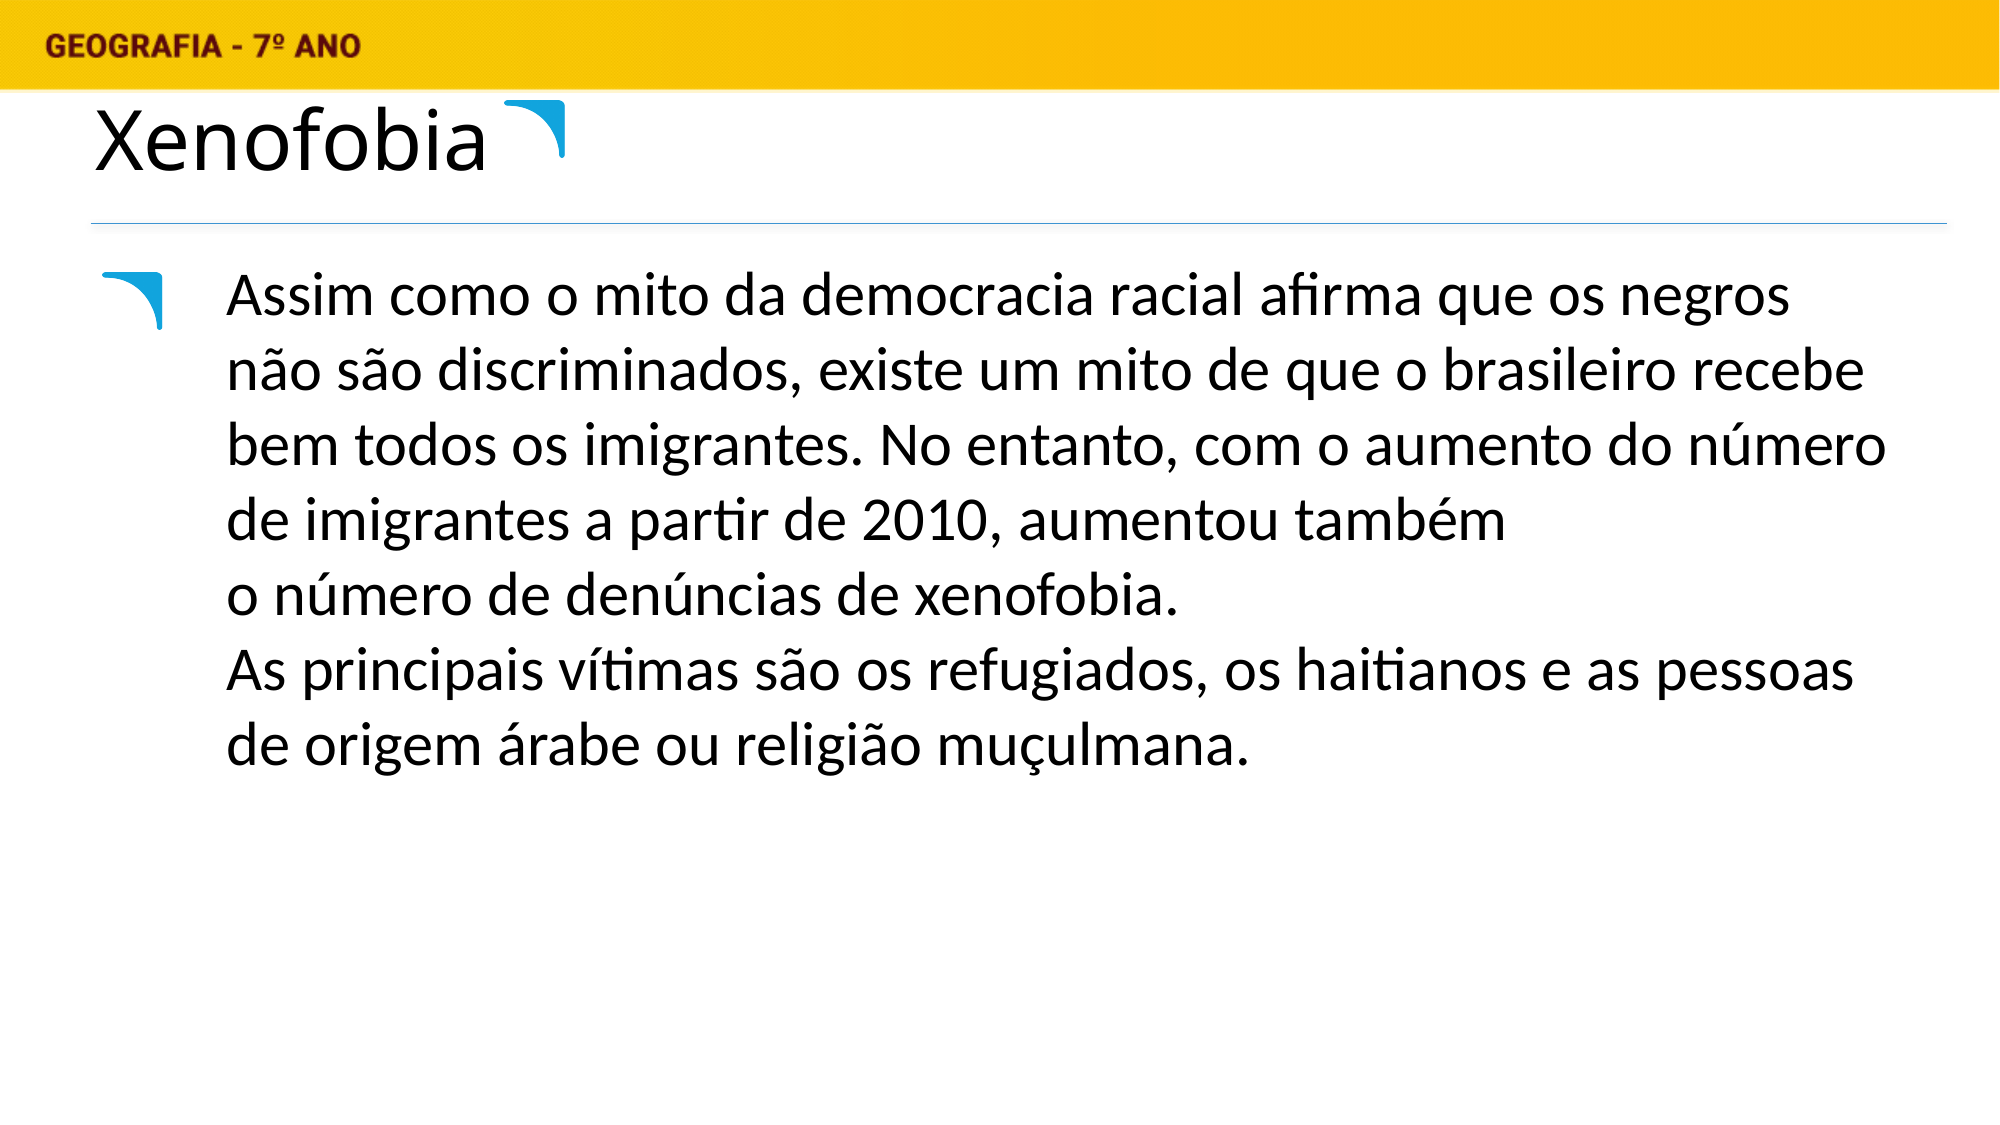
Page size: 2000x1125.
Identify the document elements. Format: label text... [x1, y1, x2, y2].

picture [0, 0, 2000, 93]
text_box Assim como o mito da democracia racial afirma que os negros não são discriminados, existe um mito de que o brasileiro recebe bem todos os imigrantes. No entanto, com o aumento do número de imigrantes a partir de 2010, aumentou também o número de denúncias de xenofobia. As principais vítimas são os refugiados, os haitianos e as pessoas de origem árabe ou religião muçulmana. [211, 245, 1919, 786]
text_box Xenofobia [80, 104, 517, 195]
picture [500, 96, 567, 165]
picture [97, 268, 165, 337]
